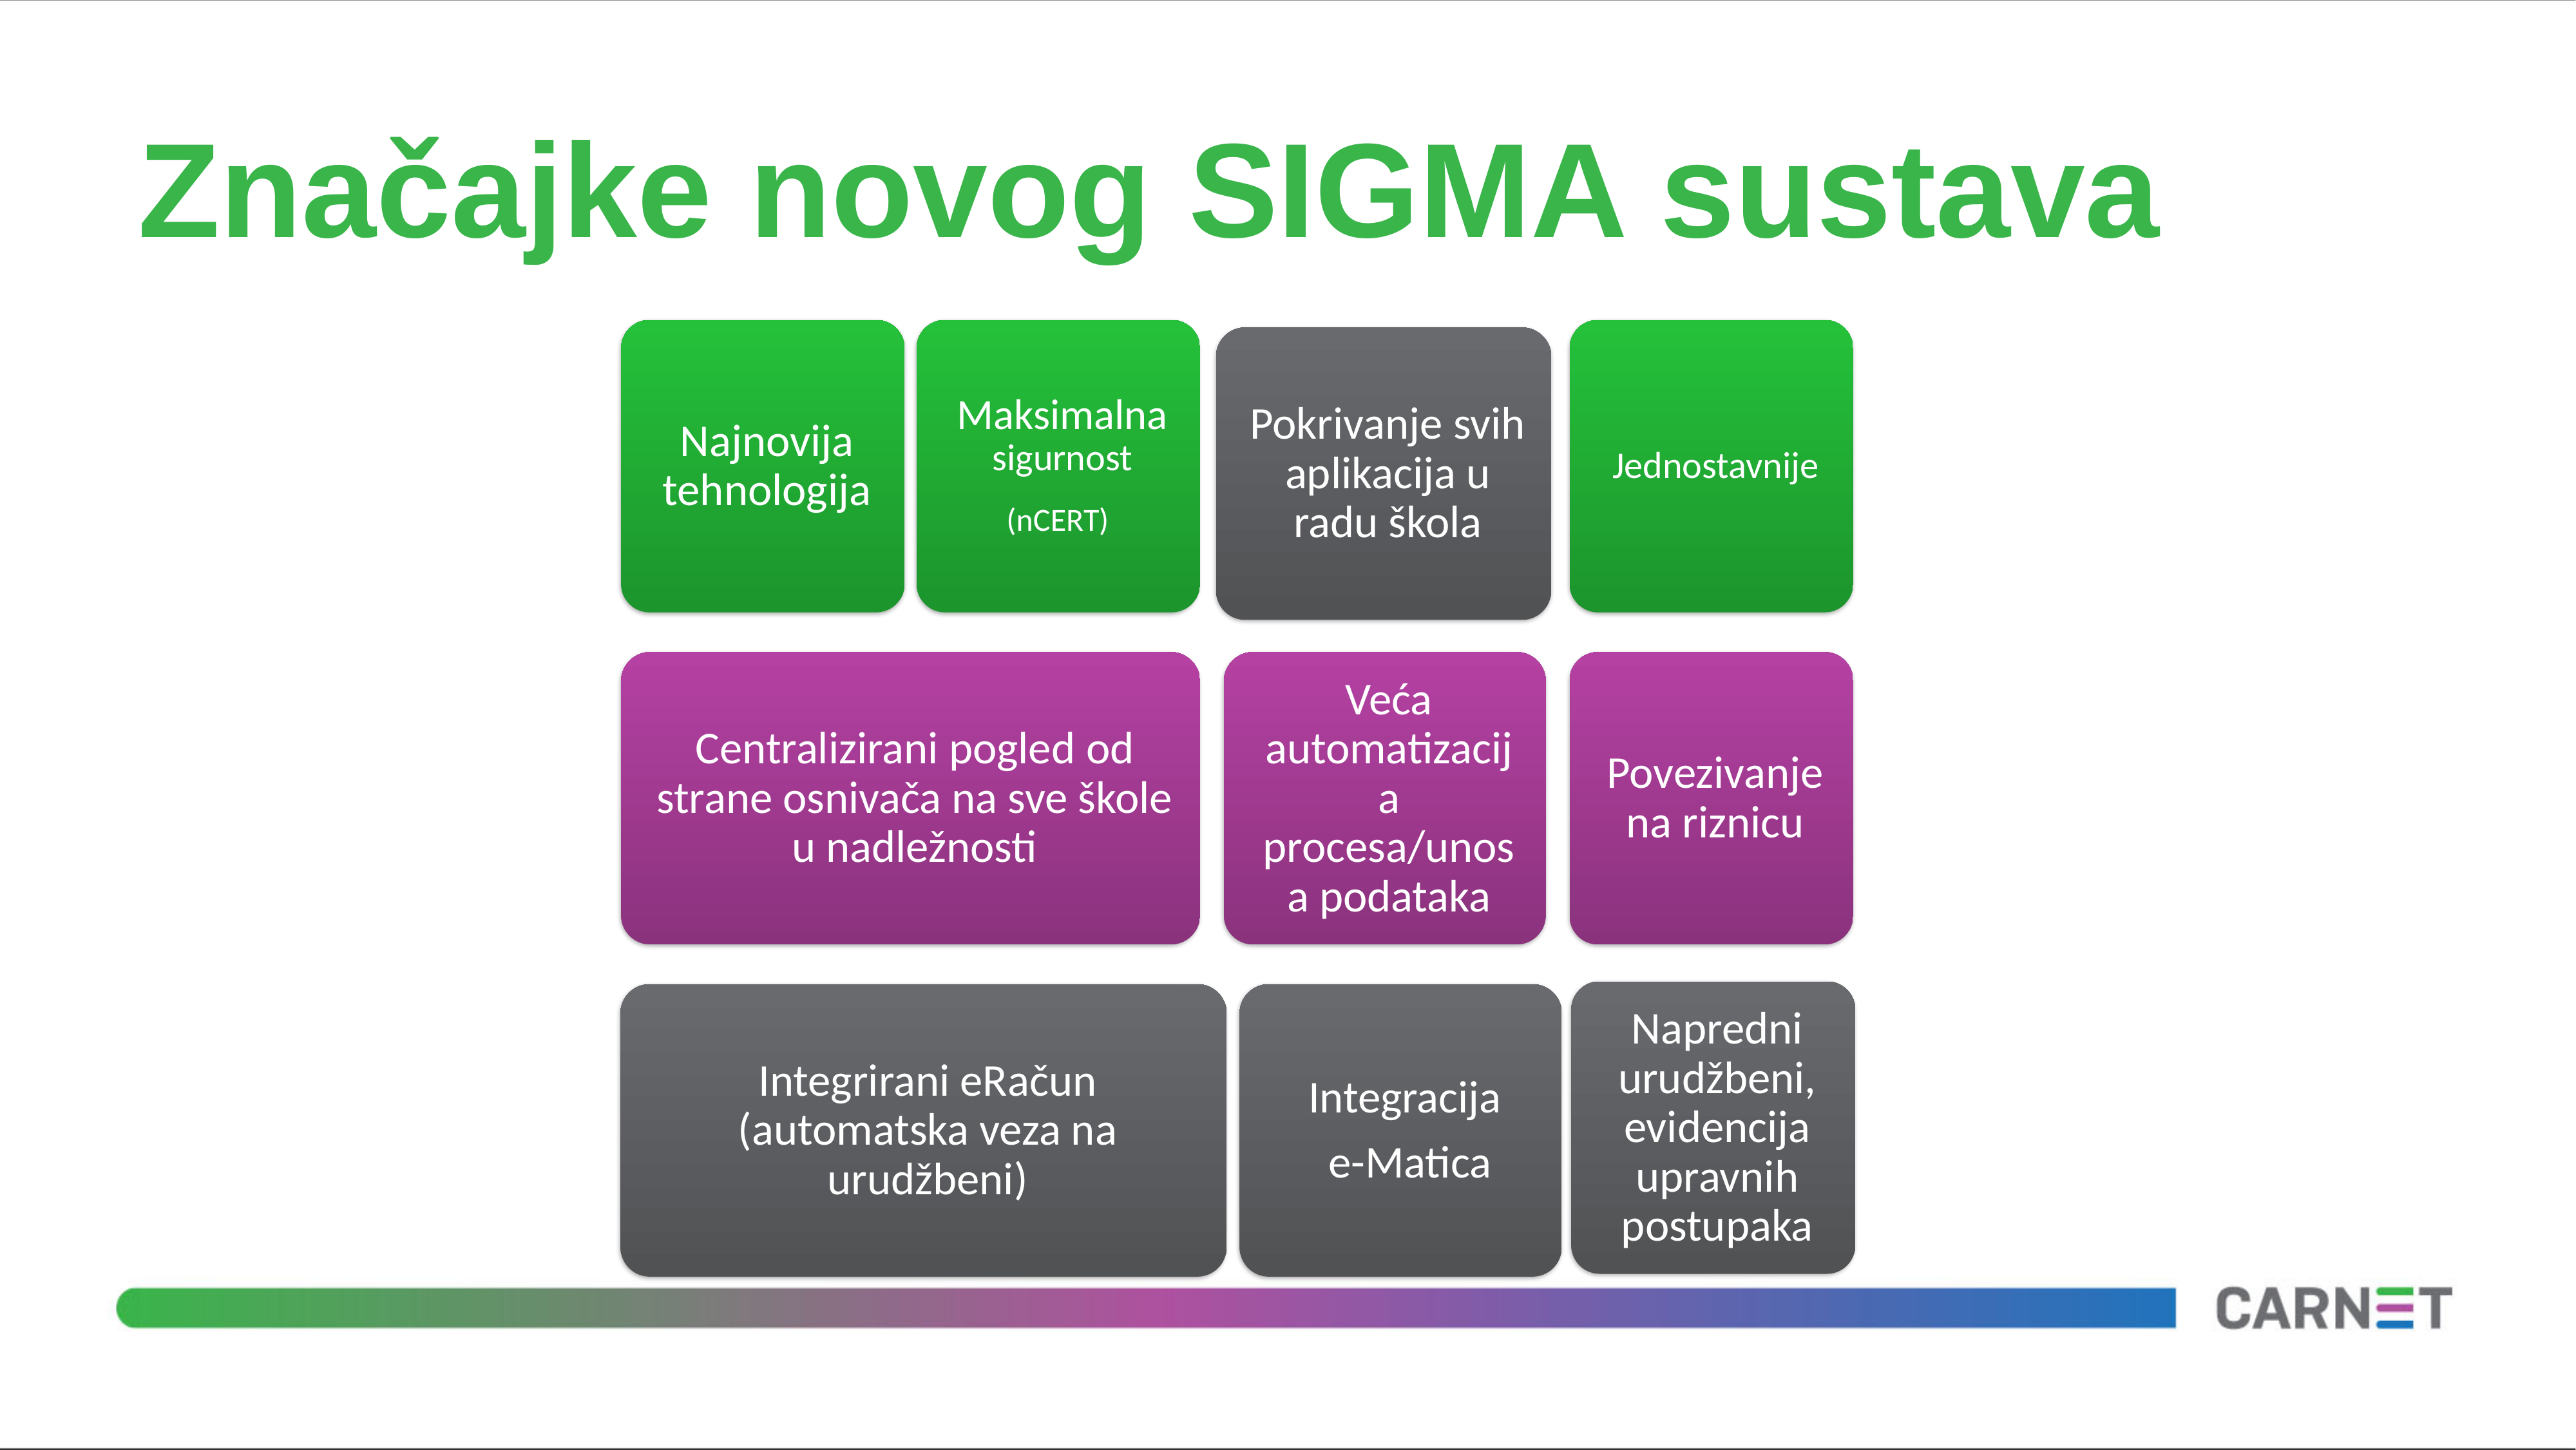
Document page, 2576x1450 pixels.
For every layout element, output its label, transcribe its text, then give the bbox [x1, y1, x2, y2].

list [620, 320, 2576, 1277]
title Značajke novog SIGMA sustava [128, 98, 2447, 248]
picture [0, 0, 2576, 1450]
